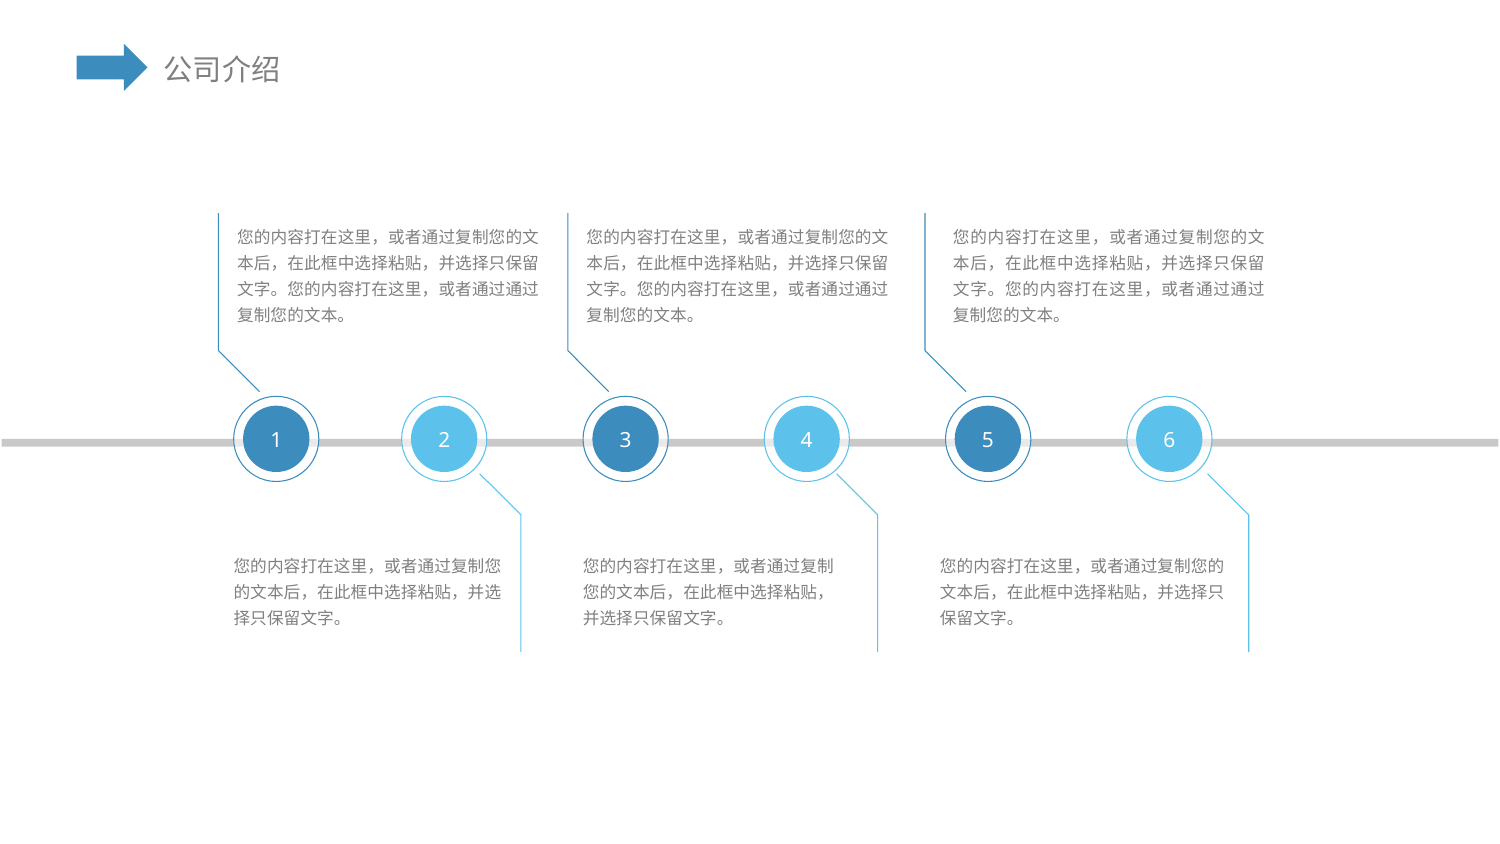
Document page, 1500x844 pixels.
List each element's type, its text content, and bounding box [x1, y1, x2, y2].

text_box [517, 636, 523, 653]
text_box [1032, 437, 1125, 449]
text_box 您的内容打在这里，或者通过复制您的文本后，在此框中选择粘贴，并选择只保留文字。您的内容打在这里，或者通过通过复制您的文本。 [571, 213, 904, 332]
text_box [565, 213, 611, 394]
text_box [580, 394, 671, 484]
text_box [231, 394, 321, 484]
text_box [488, 437, 581, 449]
text_box 1 [240, 403, 312, 475]
text_box [922, 213, 968, 394]
text_box [399, 394, 489, 484]
text_box [670, 437, 763, 449]
text_box 2 [408, 403, 480, 475]
text_box [1124, 394, 1215, 484]
text_box [835, 472, 880, 653]
text_box [762, 394, 852, 484]
text_box [851, 437, 944, 449]
text_box [943, 394, 1033, 484]
text_box 5 [952, 403, 1024, 475]
text_box 您的内容打在这里，或者通过复制您的文本后，在此框中选择粘贴，并选择只保留文字。您的内容打在这里，或者通过通过复制您的文本。 [937, 213, 1280, 332]
text_box [1206, 472, 1251, 653]
text_box 您的内容打在这里，或者通过复制您的文本后，在此框中选择粘贴，并选择只保留文字。 [567, 542, 866, 636]
text_box [0, 437, 232, 449]
text_box [478, 472, 523, 542]
text_box 您的内容打在这里，或者通过复制您的文本后，在此框中选择粘贴，并选择只保留文字。 [218, 542, 523, 636]
text_box [320, 437, 400, 449]
text_box 6 [1134, 403, 1205, 475]
text_box [1214, 437, 1500, 449]
text_box 3 [590, 403, 661, 475]
text_box 您的内容打在这里，或者通过复制您的文本后，在此框中选择粘贴，并选择只保留文字。您的内容打在这里，或者通过通过复制您的文本。 [222, 213, 555, 332]
text_box 4 [771, 403, 842, 475]
text_box 您的内容打在这里，或者通过复制您的文本后，在此框中选择粘贴，并选择只保留文字。 [924, 542, 1241, 636]
text_box [216, 213, 261, 394]
